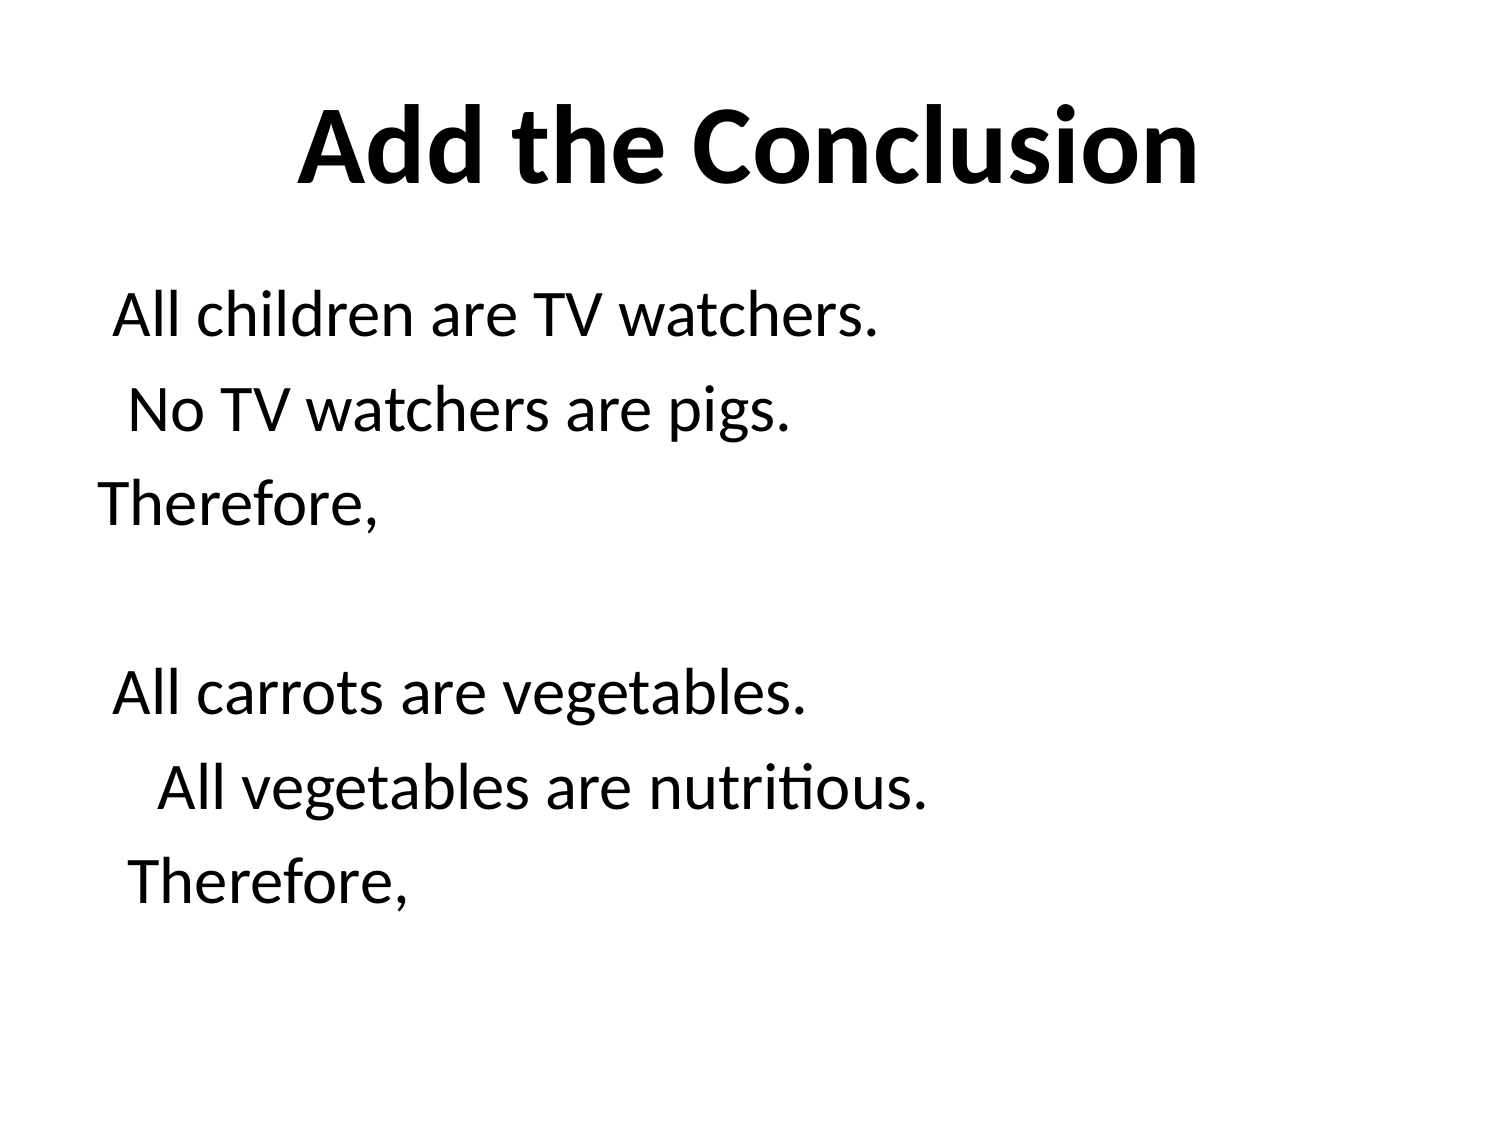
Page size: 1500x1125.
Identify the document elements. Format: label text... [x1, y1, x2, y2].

title Add the Conclusion [74, 44, 1426, 234]
list All children are TV watchers. No TV watchers are pigs. Therefore, All carrots are vegetables. All vegetables are nutritious. Therefore, [74, 261, 1426, 1006]
